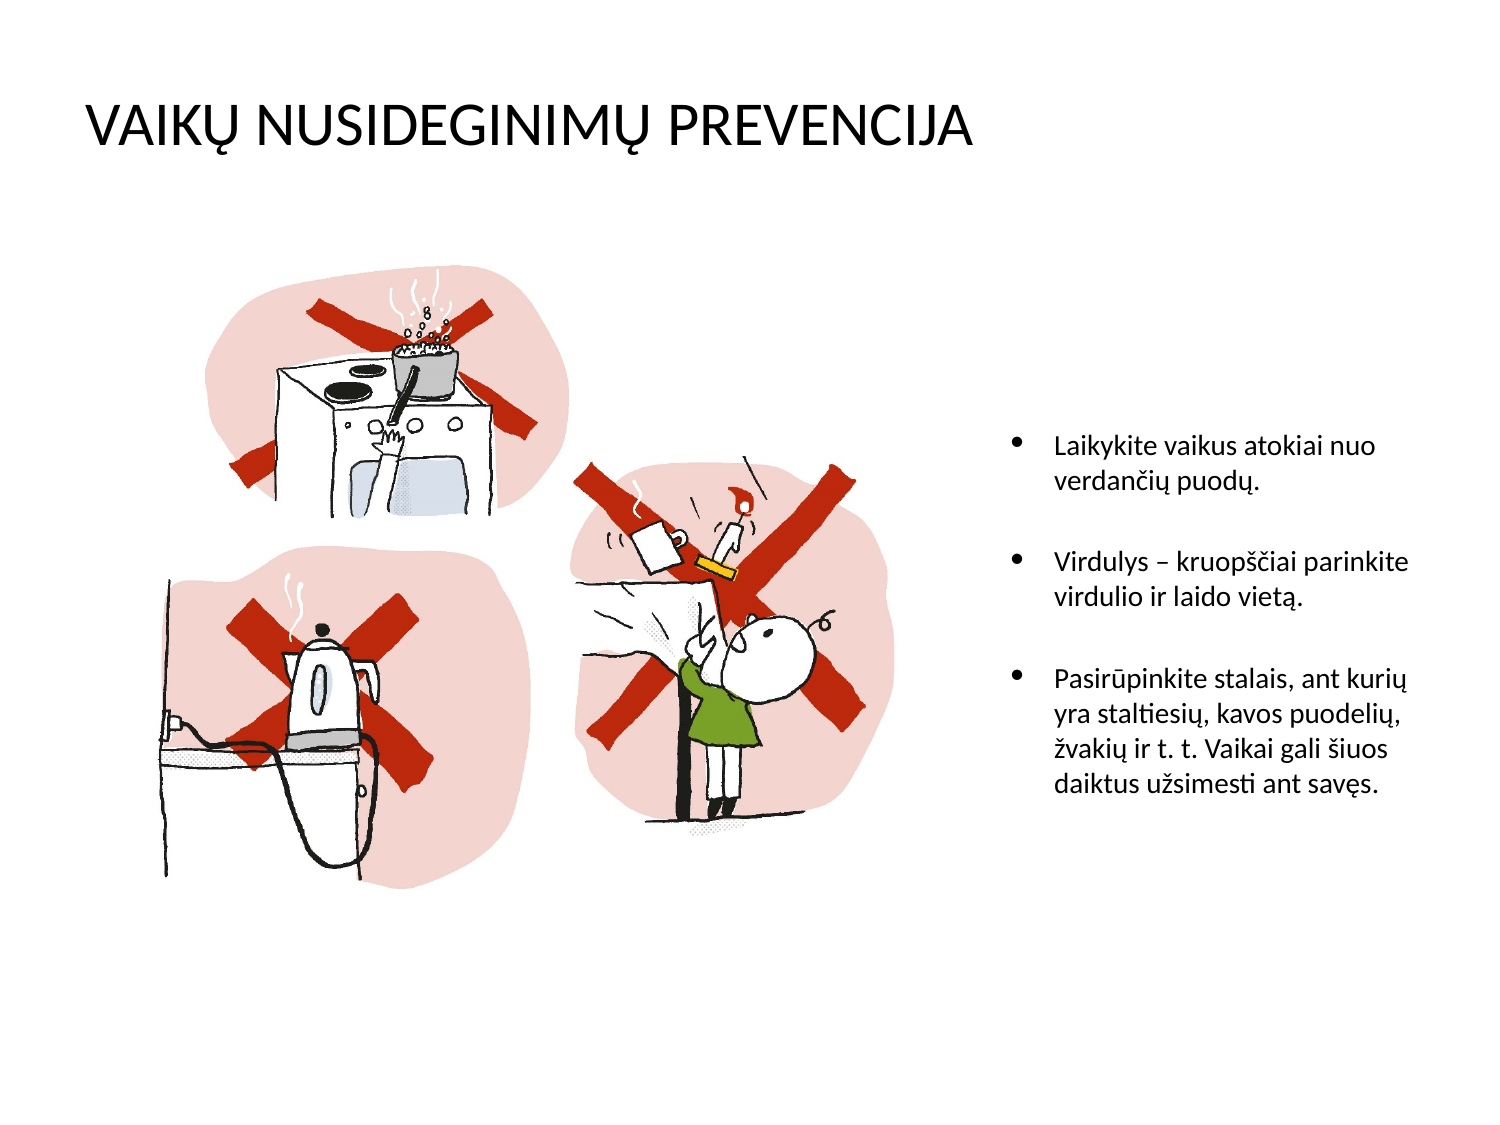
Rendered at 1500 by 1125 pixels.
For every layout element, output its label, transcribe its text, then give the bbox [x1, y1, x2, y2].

picture [150, 207, 948, 901]
title VAIKŲ NUSIDEGINIMŲ PREVENCIJA [85, 82, 1412, 183]
text_box Laikykite vaikus atokiai nuo verdančių puodų. Virdulys – kruopščiai parinkite virdulio ir laido vietą. Pasirūpinkite stalais, ant kurių yra staltiesių, kavos puodelių, žvakių ir t. t. Vaikai gali šiuos daiktus užsimesti ant savęs. [1009, 160, 1442, 1031]
